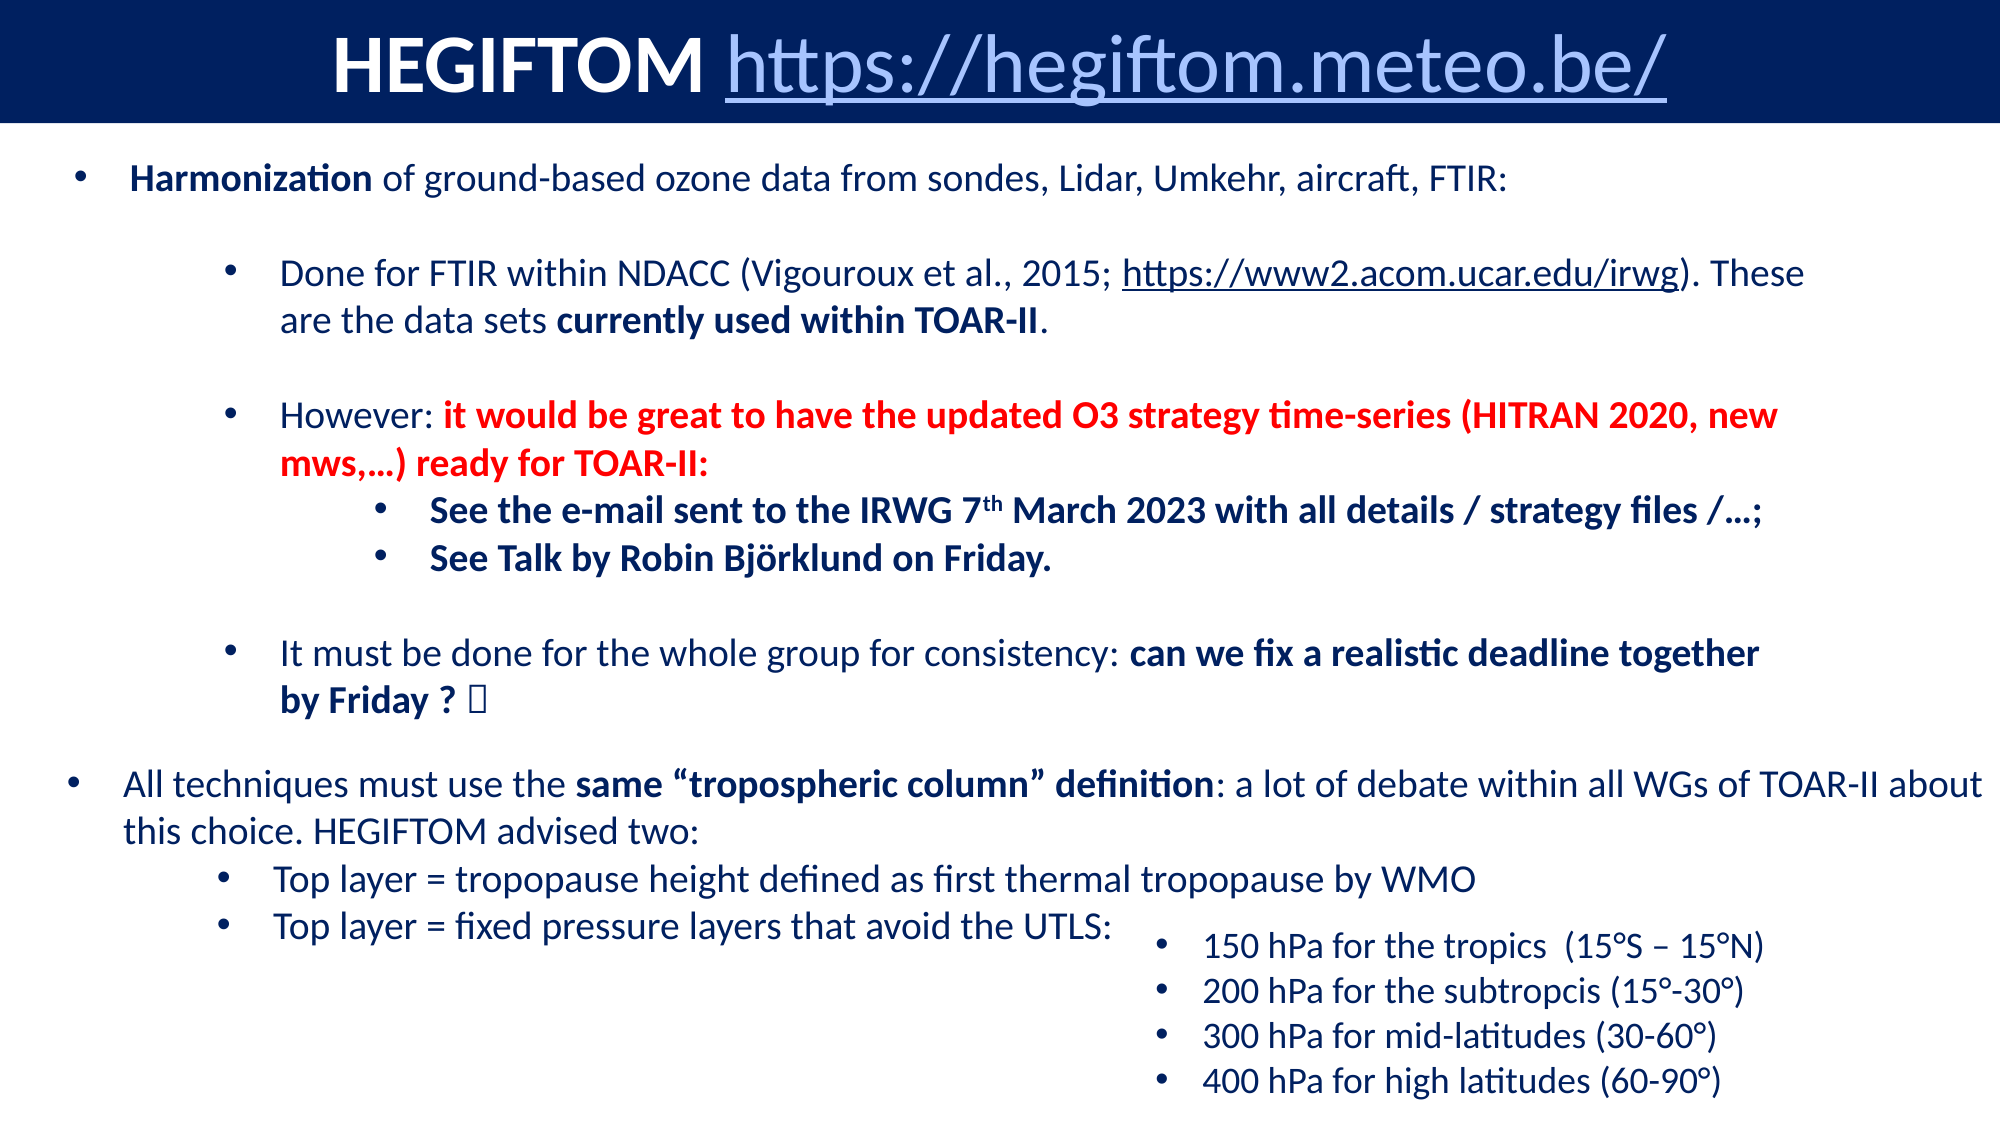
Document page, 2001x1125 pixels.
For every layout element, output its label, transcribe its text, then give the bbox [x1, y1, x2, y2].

text_box Harmonization of ground-based ozone data from sondes, Lidar, Umkehr, aircraft, FTIR: Done for FTIR within NDACC (Vigouroux et al., 2015; https://www2.acom.ucar.edu/irwg). These are the data sets currently used within TOAR-II. However: it would be great to have the updated O3 strategy time-series (HITRAN 2020, new mws,…) ready for TOAR-II: See the e-mail sent to the IRWG 7th March 2023 with all details / strategy files /…; See Talk by Robin Björklund on Friday. It must be done for the whole group for consistency: can we fix a realistic deadline together by Friday ?  [0, 144, 1824, 729]
text_box HEGIFTOM https://hegiftom.meteo.be/ [0, 0, 2000, 124]
text_box 150 hPa for the tropics (15°S – 15°N) 200 hPa for the subtropcis (15°-30°) 300 hPa for mid-latitudes (30-60°) 400 hPa for high latitudes (60-90°) [1140, 913, 1789, 1109]
text_box All techniques must use the same “tropospheric column” definition: a lot of debate within all WGs of TOAR-II about this choice. HEGIFTOM advised two: Top layer = tropopause height defined as first thermal tropopause by WMO Top layer = fixed pressure layers that avoid the UTLS: [0, 750, 2000, 955]
